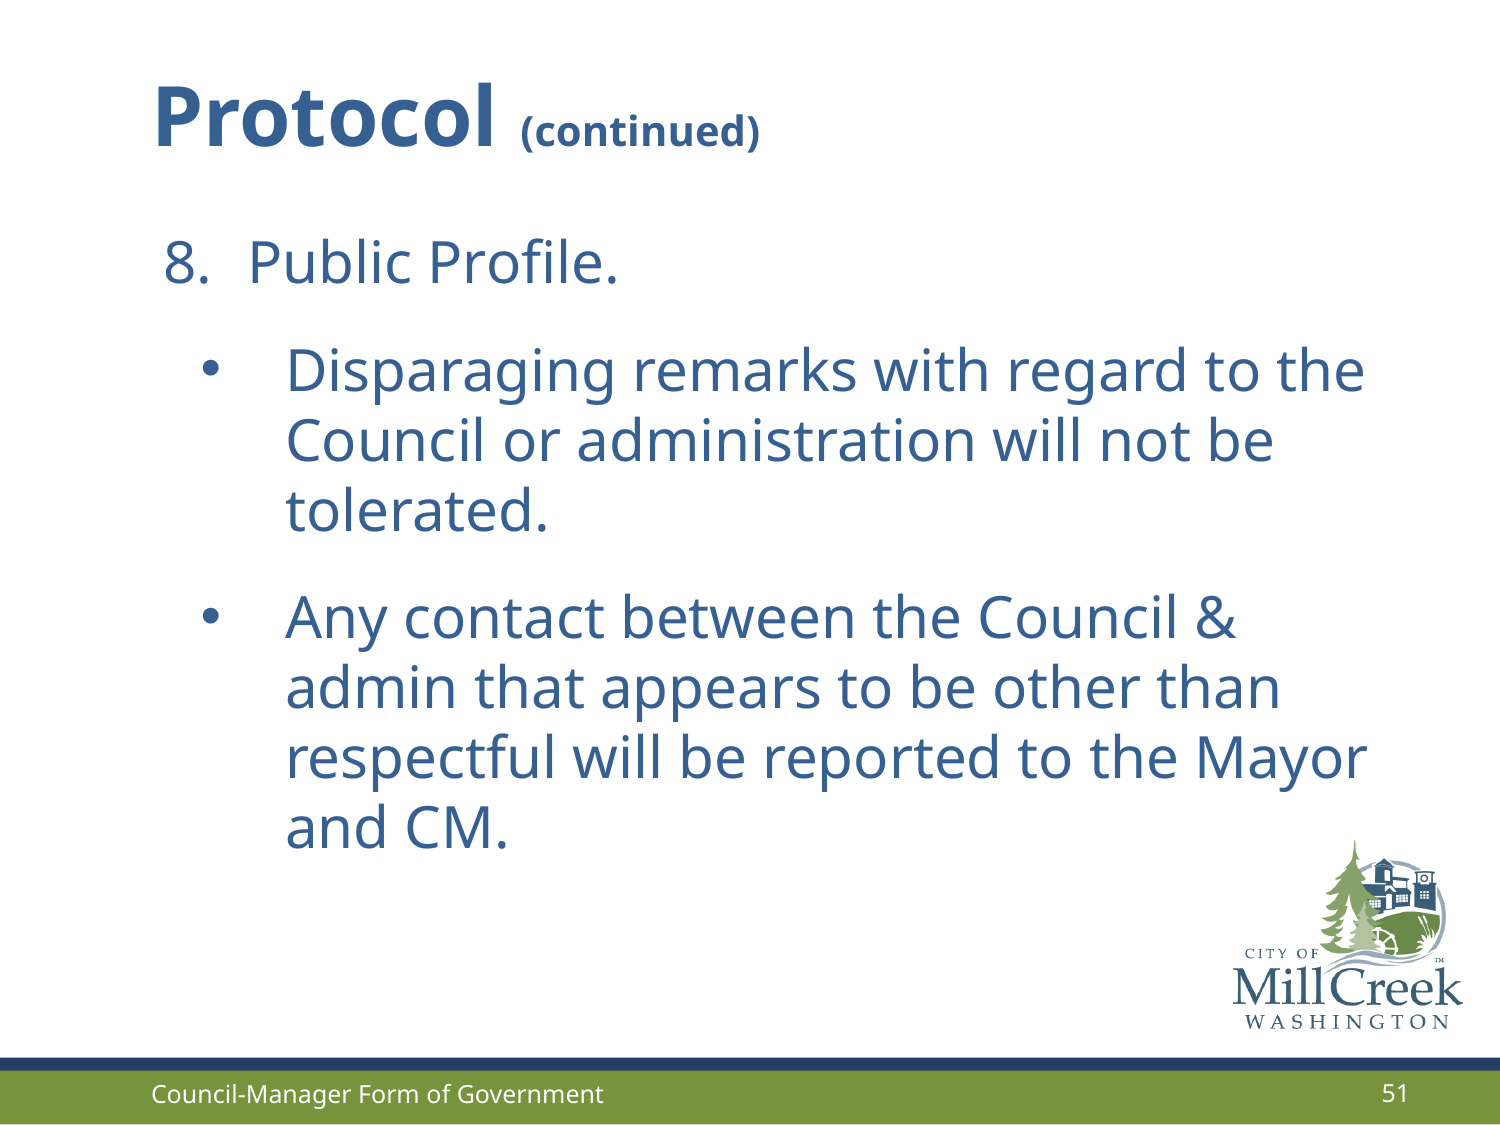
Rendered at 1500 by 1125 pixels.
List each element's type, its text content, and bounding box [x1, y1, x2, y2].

text_box Public Profile. Disparaging remarks with regard to the Council or administration will not be tolerated. Any contact between the Council & admin that appears to be other than respectful will be reported to the Mayor and CM. [91, 217, 1384, 978]
text_box [0, 1055, 1500, 1073]
picture [1232, 840, 1463, 1029]
slide_number 51 [1074, 1070, 1425, 1117]
subtitle Protocol (continued) [136, 56, 1498, 174]
text_box Council-Manager Form of Government [136, 1070, 949, 1116]
text_box [0, 1073, 1500, 1125]
